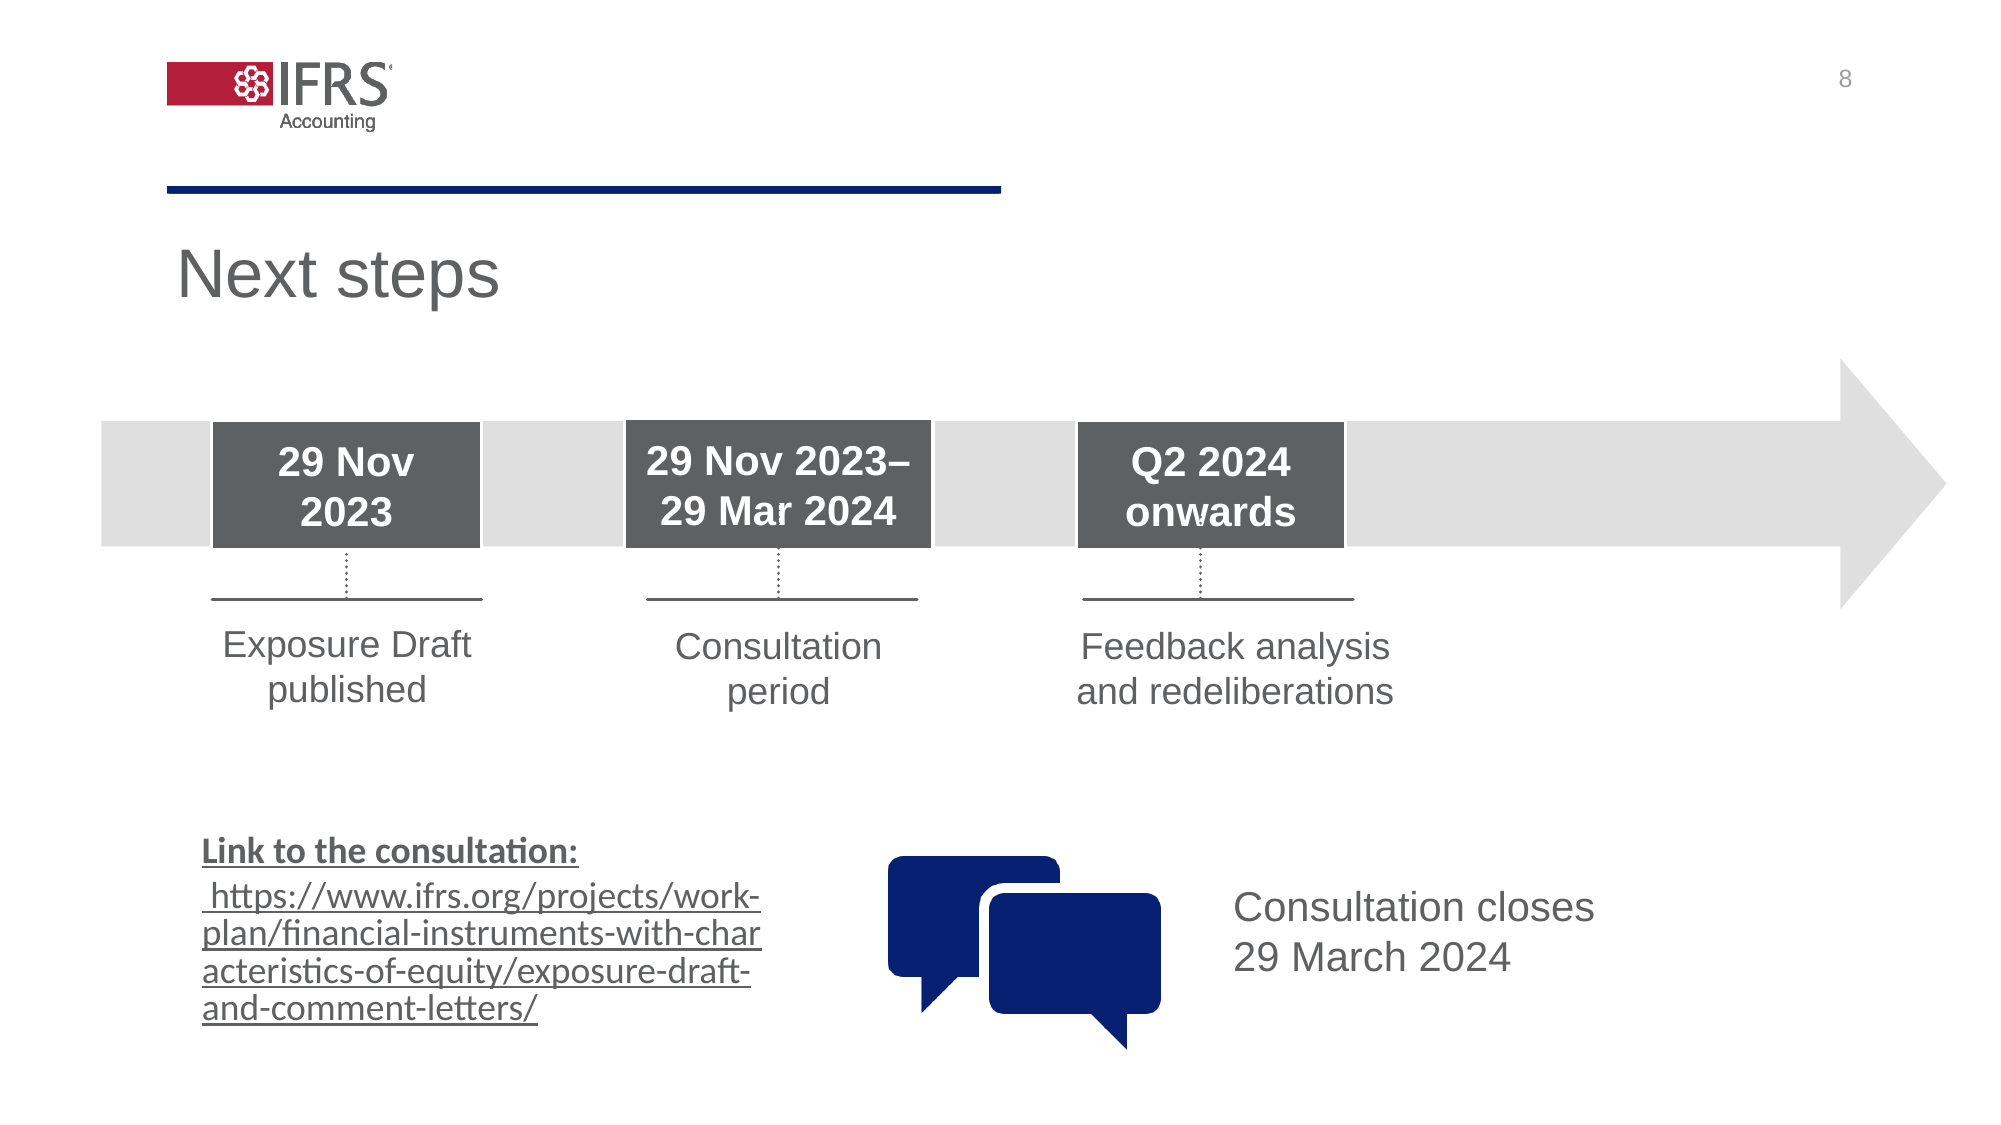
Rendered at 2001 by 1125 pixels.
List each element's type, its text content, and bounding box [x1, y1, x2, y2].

picture [862, 790, 1186, 1113]
list Next steps [176, 228, 1384, 358]
footer 8 [1838, 62, 1940, 105]
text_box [101, 358, 1947, 737]
text_box Link to the consultation: https://www.ifrs.org/projects/work-plan/financial-instruments-with-characteristics-of-equity/exposure-draft-and-comment-letters/ [187, 818, 783, 923]
text_box Consultation closes 29 March 2024 [1218, 872, 2000, 1047]
